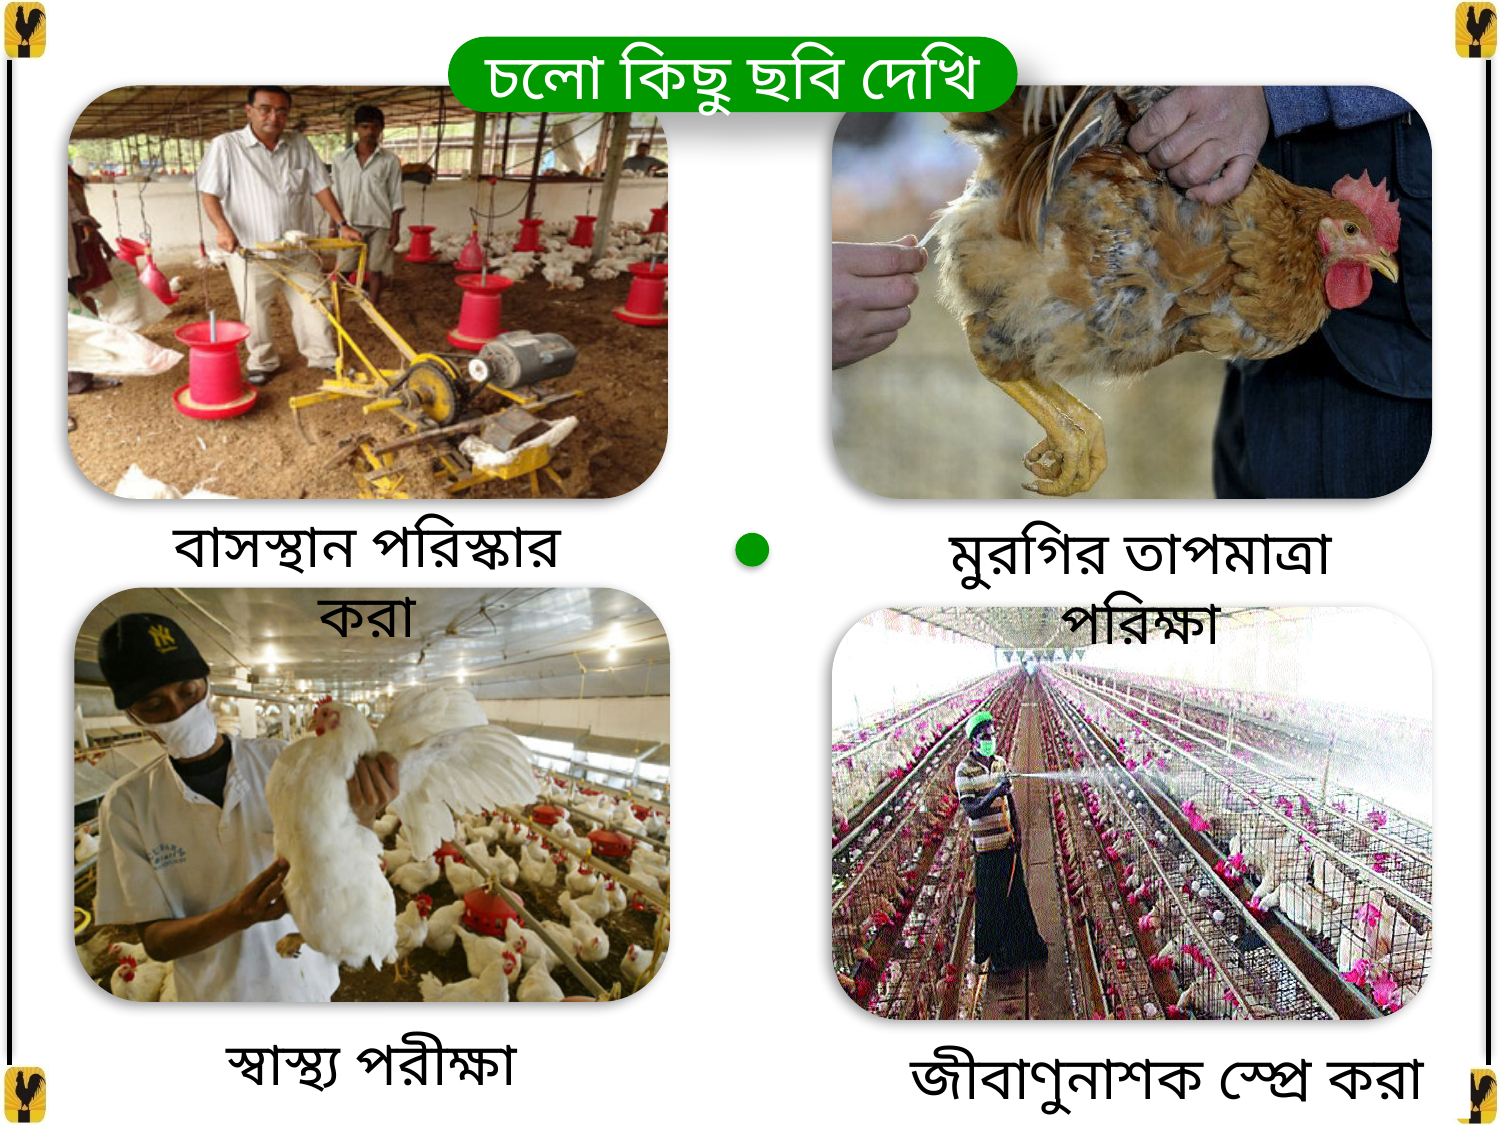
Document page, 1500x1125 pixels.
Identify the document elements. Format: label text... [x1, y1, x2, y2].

text_box [734, 531, 771, 568]
picture [67, 85, 668, 499]
picture [1451, 1066, 1500, 1125]
text_box চলো কিছু ছবি দেখি [447, 35, 1019, 114]
text_box বাসস্থান পরিস্কার করা [123, 501, 612, 587]
picture [0, 0, 49, 60]
picture [831, 606, 1433, 1020]
picture [831, 85, 1433, 499]
text_box জীবাণুনাশক স্প্রে করা [864, 1033, 1472, 1120]
text_box মুরগির তাপমাত্রা পরিক্ষা [896, 508, 1386, 606]
picture [0, 1064, 49, 1125]
picture [1451, 0, 1500, 60]
picture [74, 587, 670, 1002]
text_box স্বাস্থ্য পরীক্ষা [127, 1019, 616, 1105]
